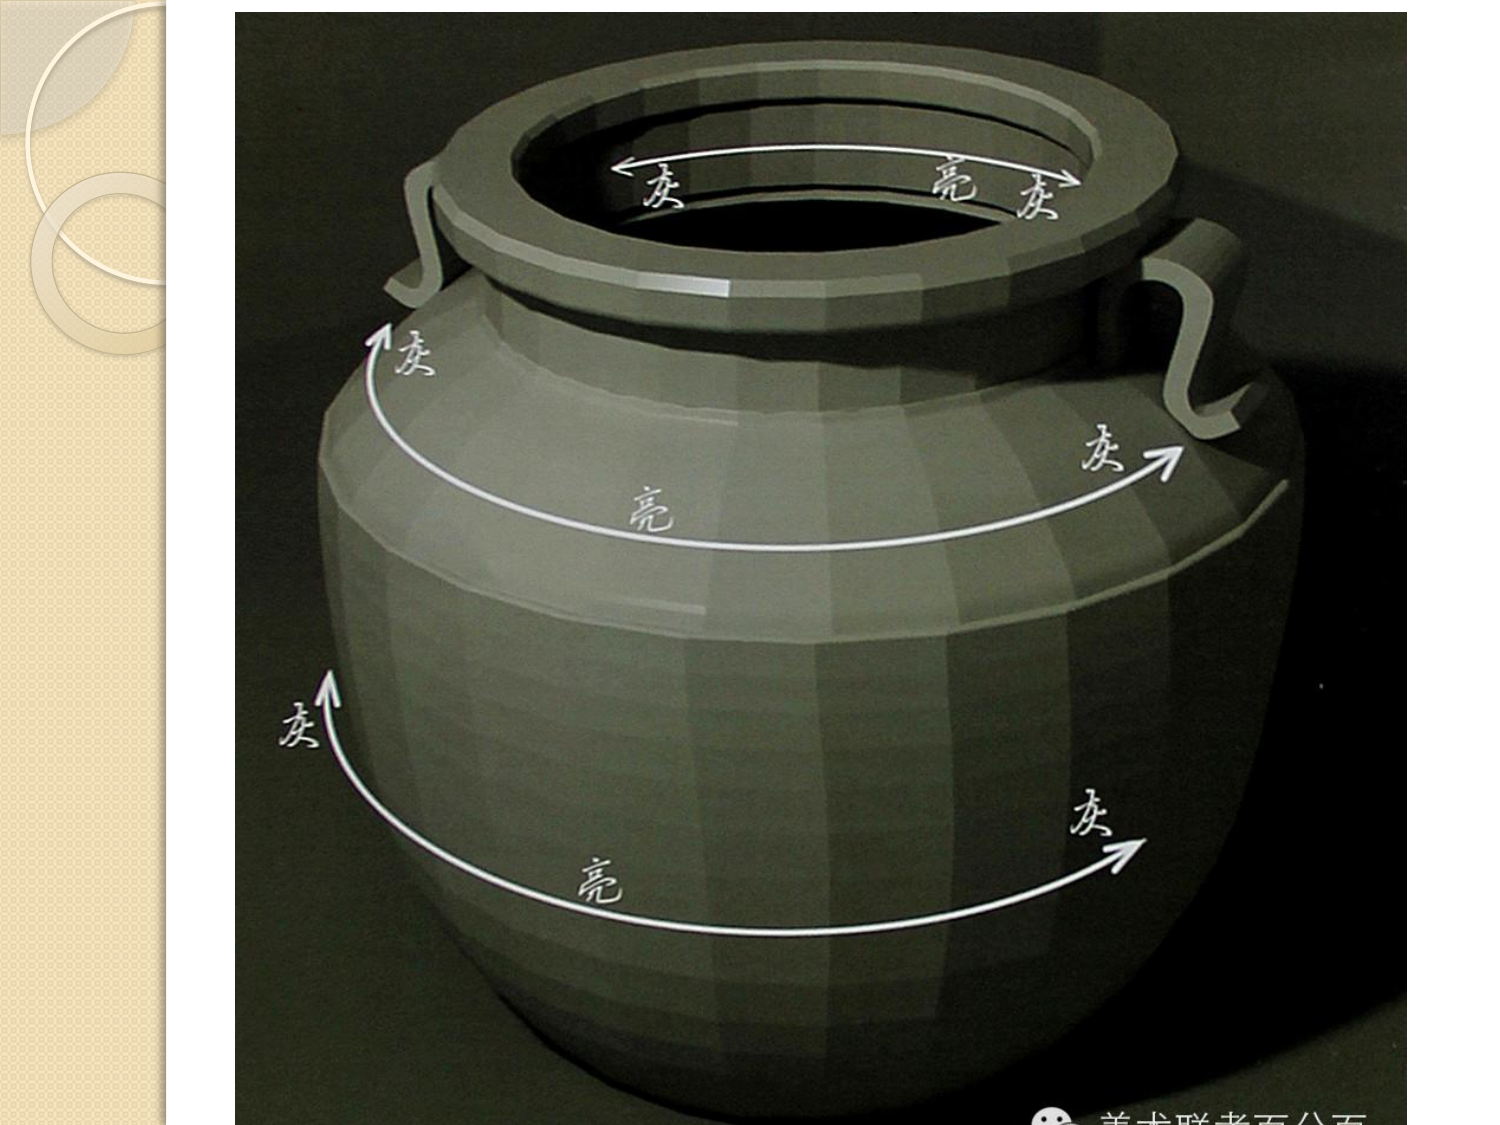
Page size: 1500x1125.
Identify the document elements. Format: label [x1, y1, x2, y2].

list [235, 12, 1407, 1125]
